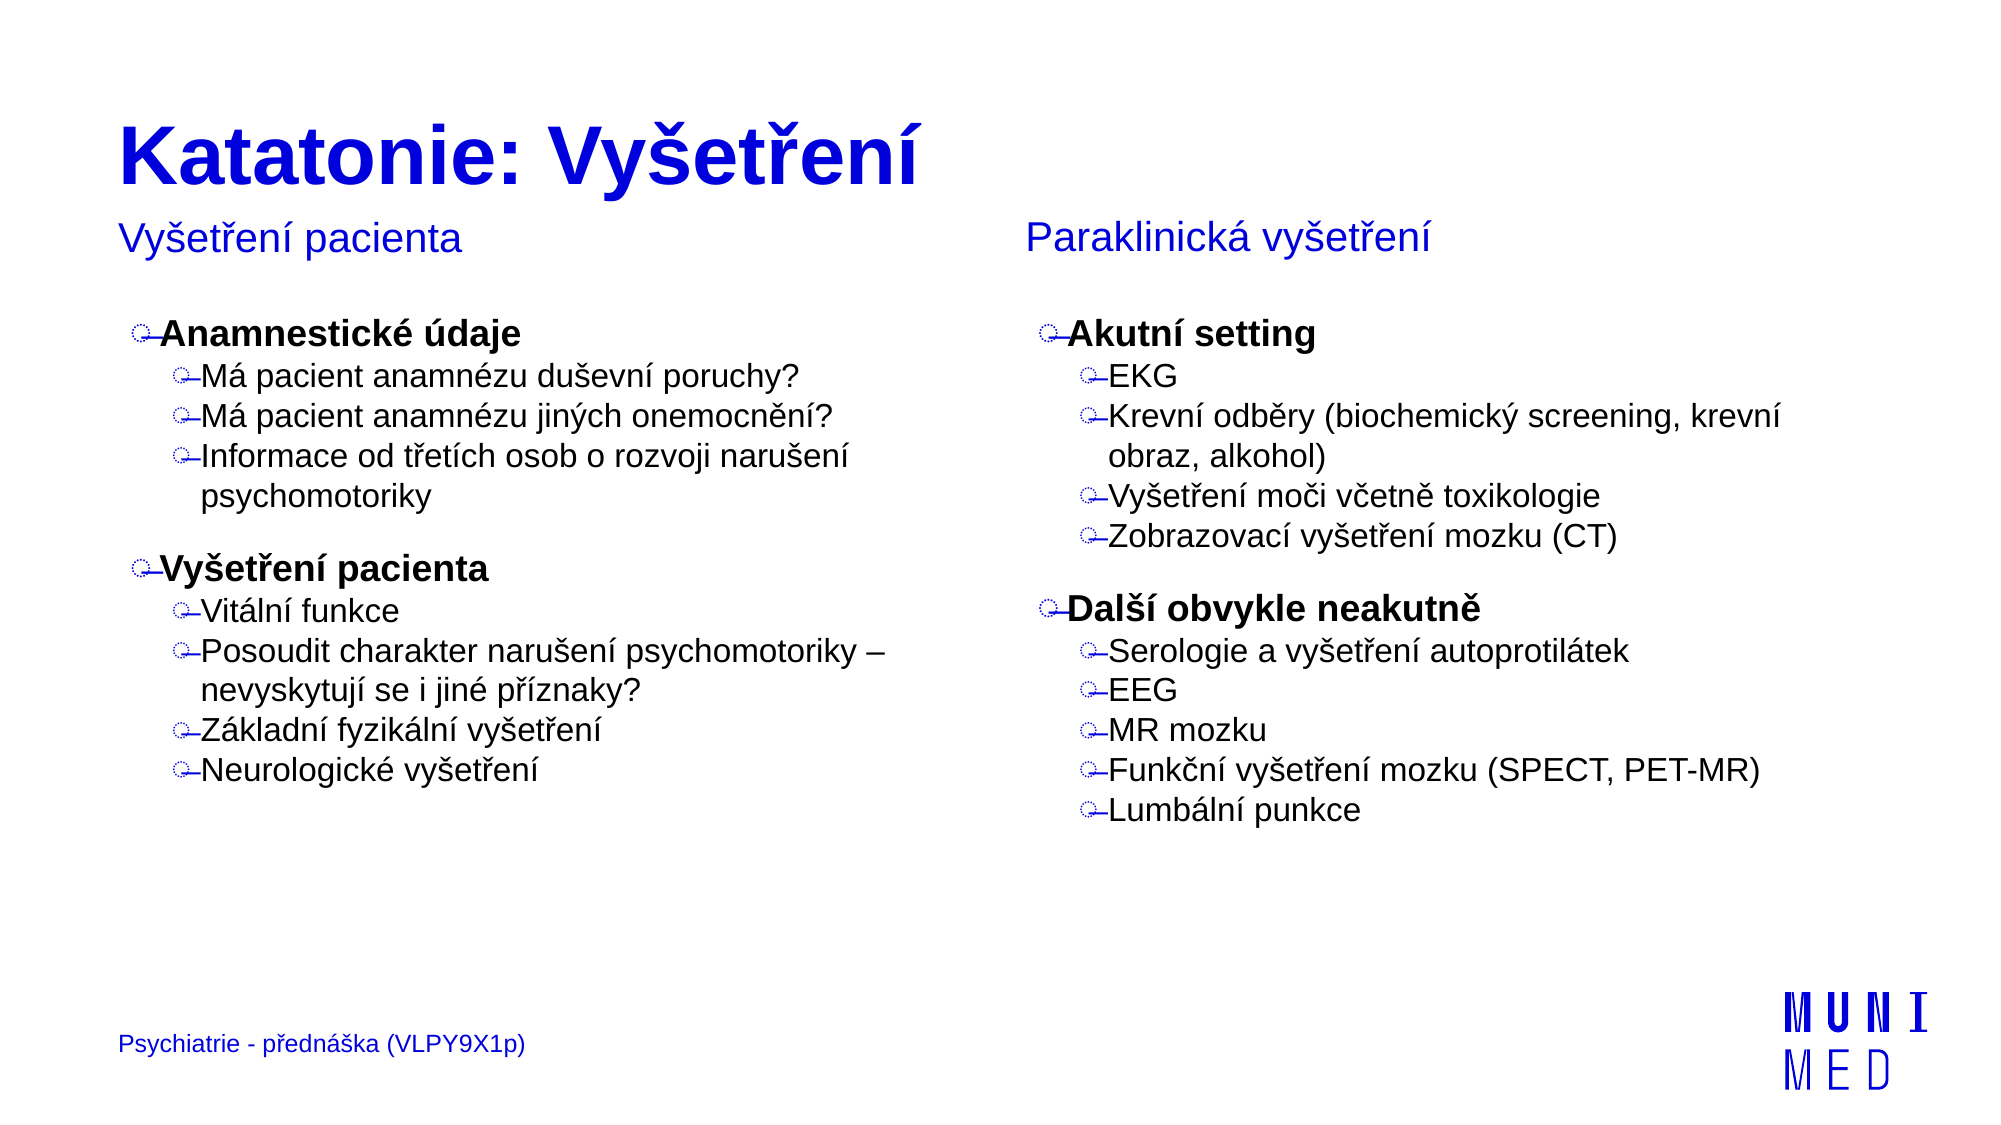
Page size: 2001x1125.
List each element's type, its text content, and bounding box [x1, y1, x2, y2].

title Katatonie: Vyšetření [118, 118, 1883, 193]
list Vyšetření pacienta [118, 212, 975, 258]
list Akutní setting EKG Krevní odběry (biochemický screening, krevní obraz, alkohol) Vyšetření moči včetně toxikologie Zobrazovací vyšetření mozku (CT) Další obvykle neakutně Serologie a vyšetření autoprotilátek EEG MR mozku Funkční vyšetření mozku (SPECT, PET-MR) Lumbální punkce [1025, 279, 1882, 959]
list Paraklinická vyšetření [1025, 211, 1882, 257]
footer Psychiatrie - přednáška (VLPY9X1p) [118, 1021, 1418, 1063]
list Anamnestické údaje Má pacient anamnézu duševní poruchy? Má pacient anamnézu jiných onemocnění? Informace od třetích osob o rozvoji narušení psychomotoriky Vyšetření pacienta Vitální funkce Posoudit charakter narušení psychomotoriky – nevyskytují se i jiné příznaky? Základní fyzikální vyšetření Neurologické vyšetření [118, 279, 975, 959]
